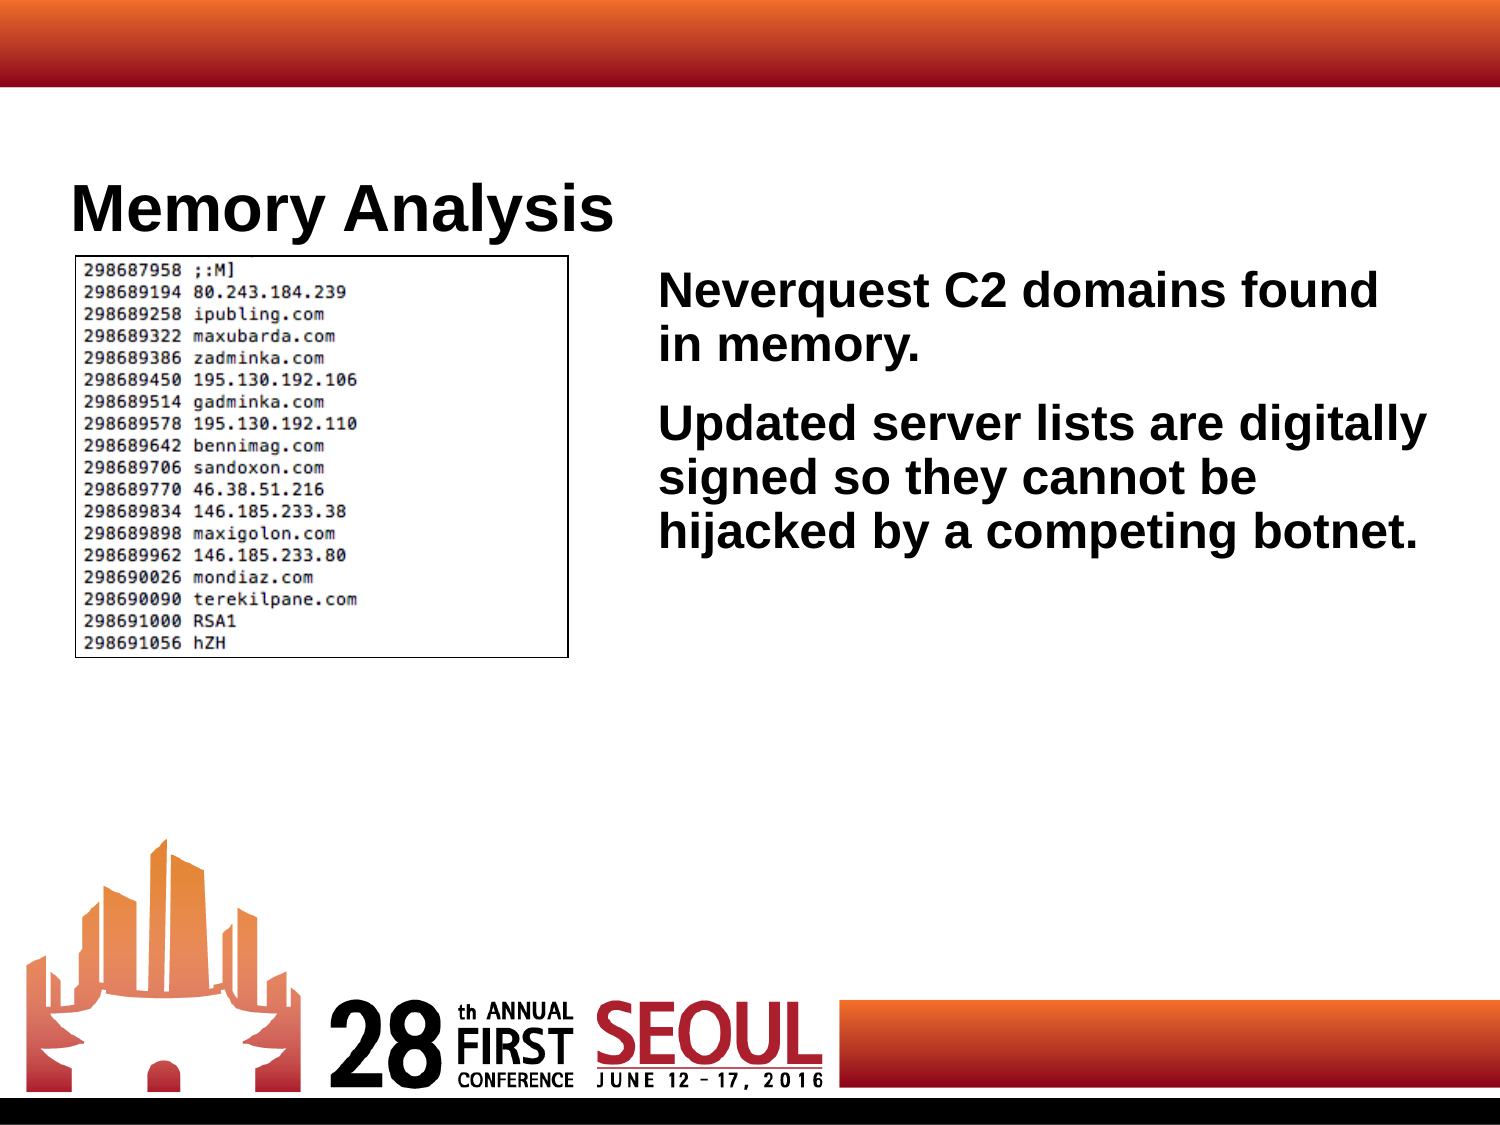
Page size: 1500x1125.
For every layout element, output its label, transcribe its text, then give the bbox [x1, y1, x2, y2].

list Neverquest C2 domains found in memory. Updated server lists are digitally signed so they cannot be hijacked by a competing botnet. [642, 256, 1447, 791]
picture [0, 0, 1500, 1125]
title Memory Analysis [55, 166, 1447, 294]
